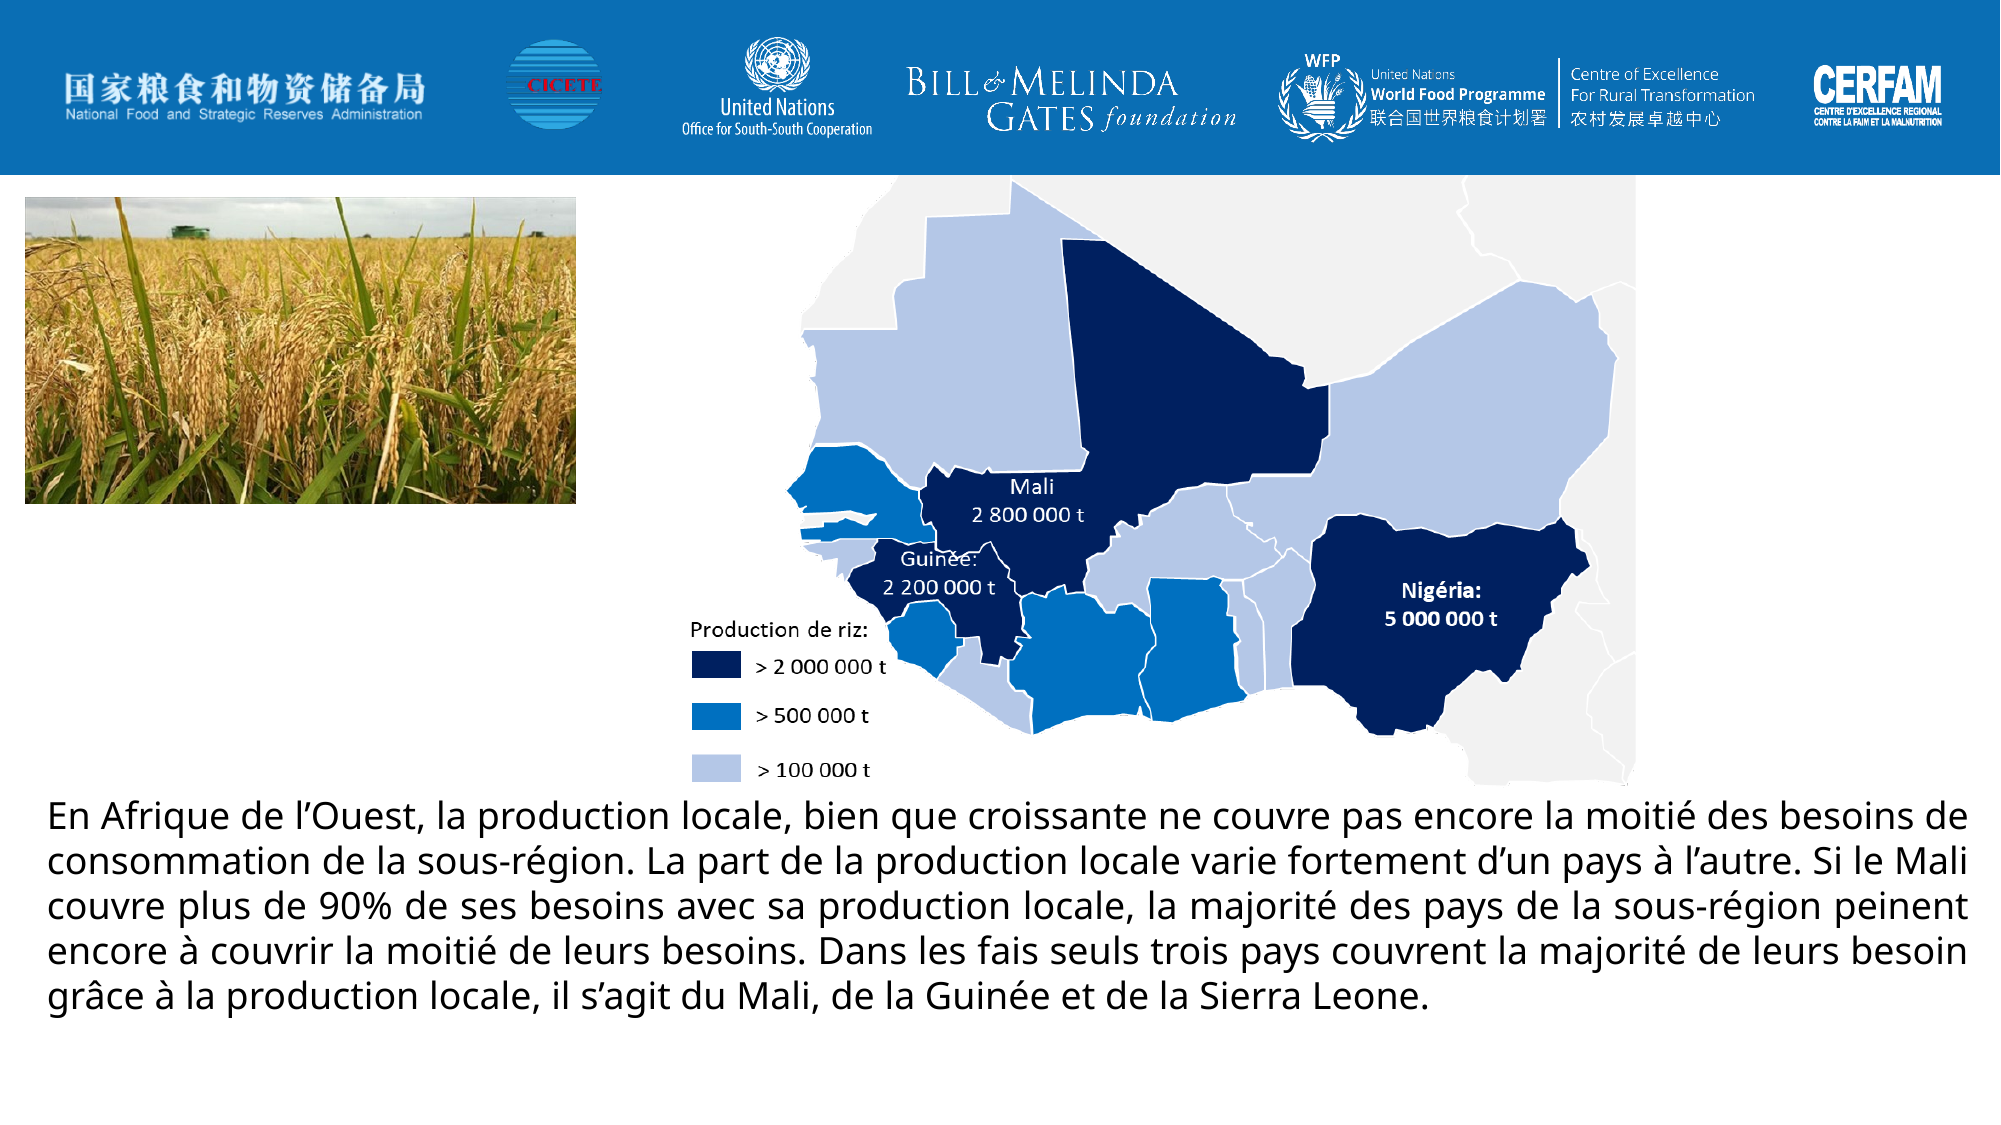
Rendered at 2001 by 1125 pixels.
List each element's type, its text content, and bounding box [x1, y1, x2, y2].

picture [0, 0, 2000, 789]
picture [25, 197, 576, 504]
text_box En Afrique de l’Ouest, la production locale, bien que croissante ne couvre pas encore la moitié des besoins de consommation de la sous-région. La part de la production locale varie fortement d’un pays à l’autre. Si le Mali couvre plus de 90% de ses besoins avec sa production locale, la majorité des pays de la sous-région peinent encore à couvrir la moitié de leurs besoins. Dans les fais seuls trois pays couvrent la majorité de leurs besoin grâce à la production locale, il s’agit du Mali, de la Guinée et de la Sierra Leone. [32, 784, 1986, 1025]
